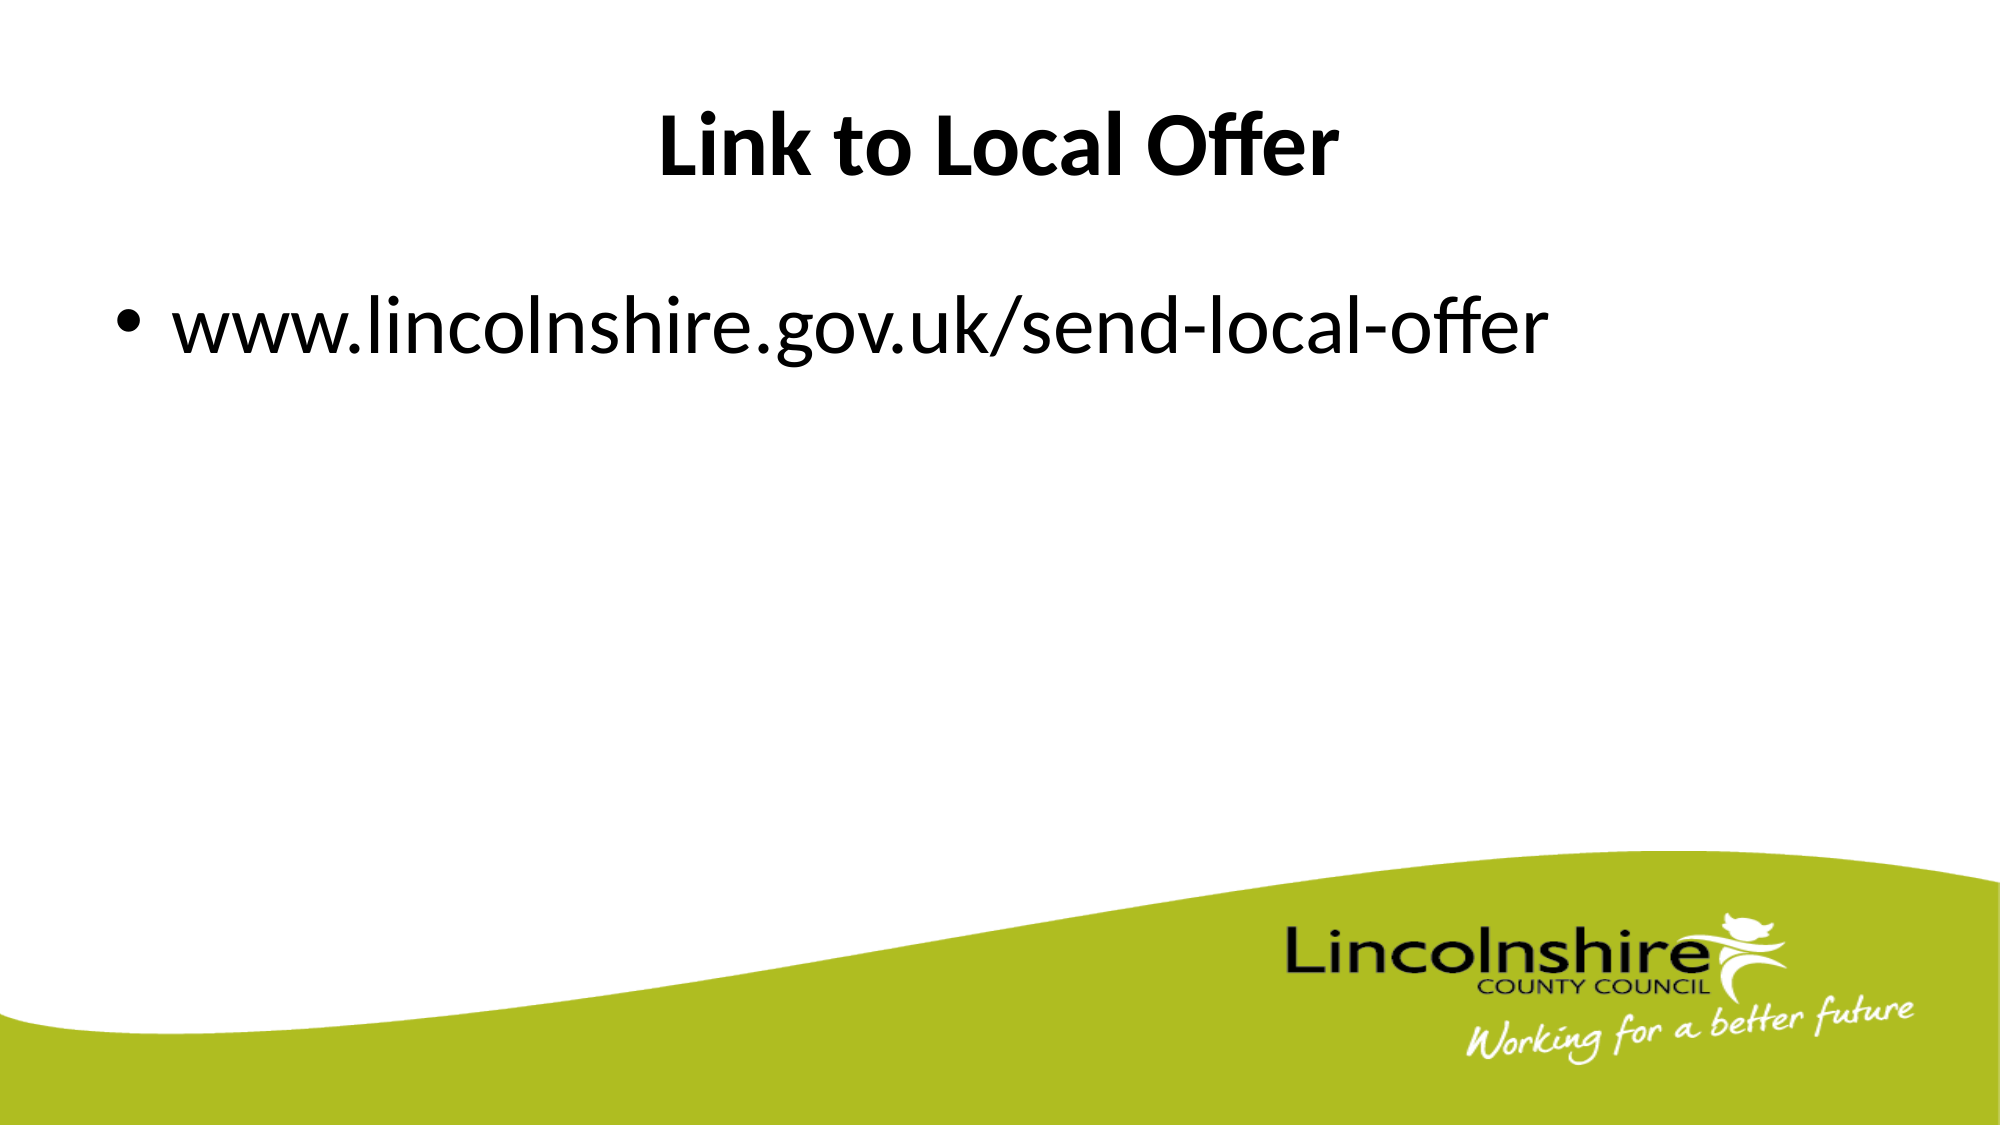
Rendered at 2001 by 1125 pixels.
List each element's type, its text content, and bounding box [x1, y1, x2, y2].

title Link to Local Offer [99, 45, 1900, 233]
list www.lincolnshire.gov.uk/send-local-offer [99, 262, 1900, 848]
picture [0, 850, 2000, 1125]
